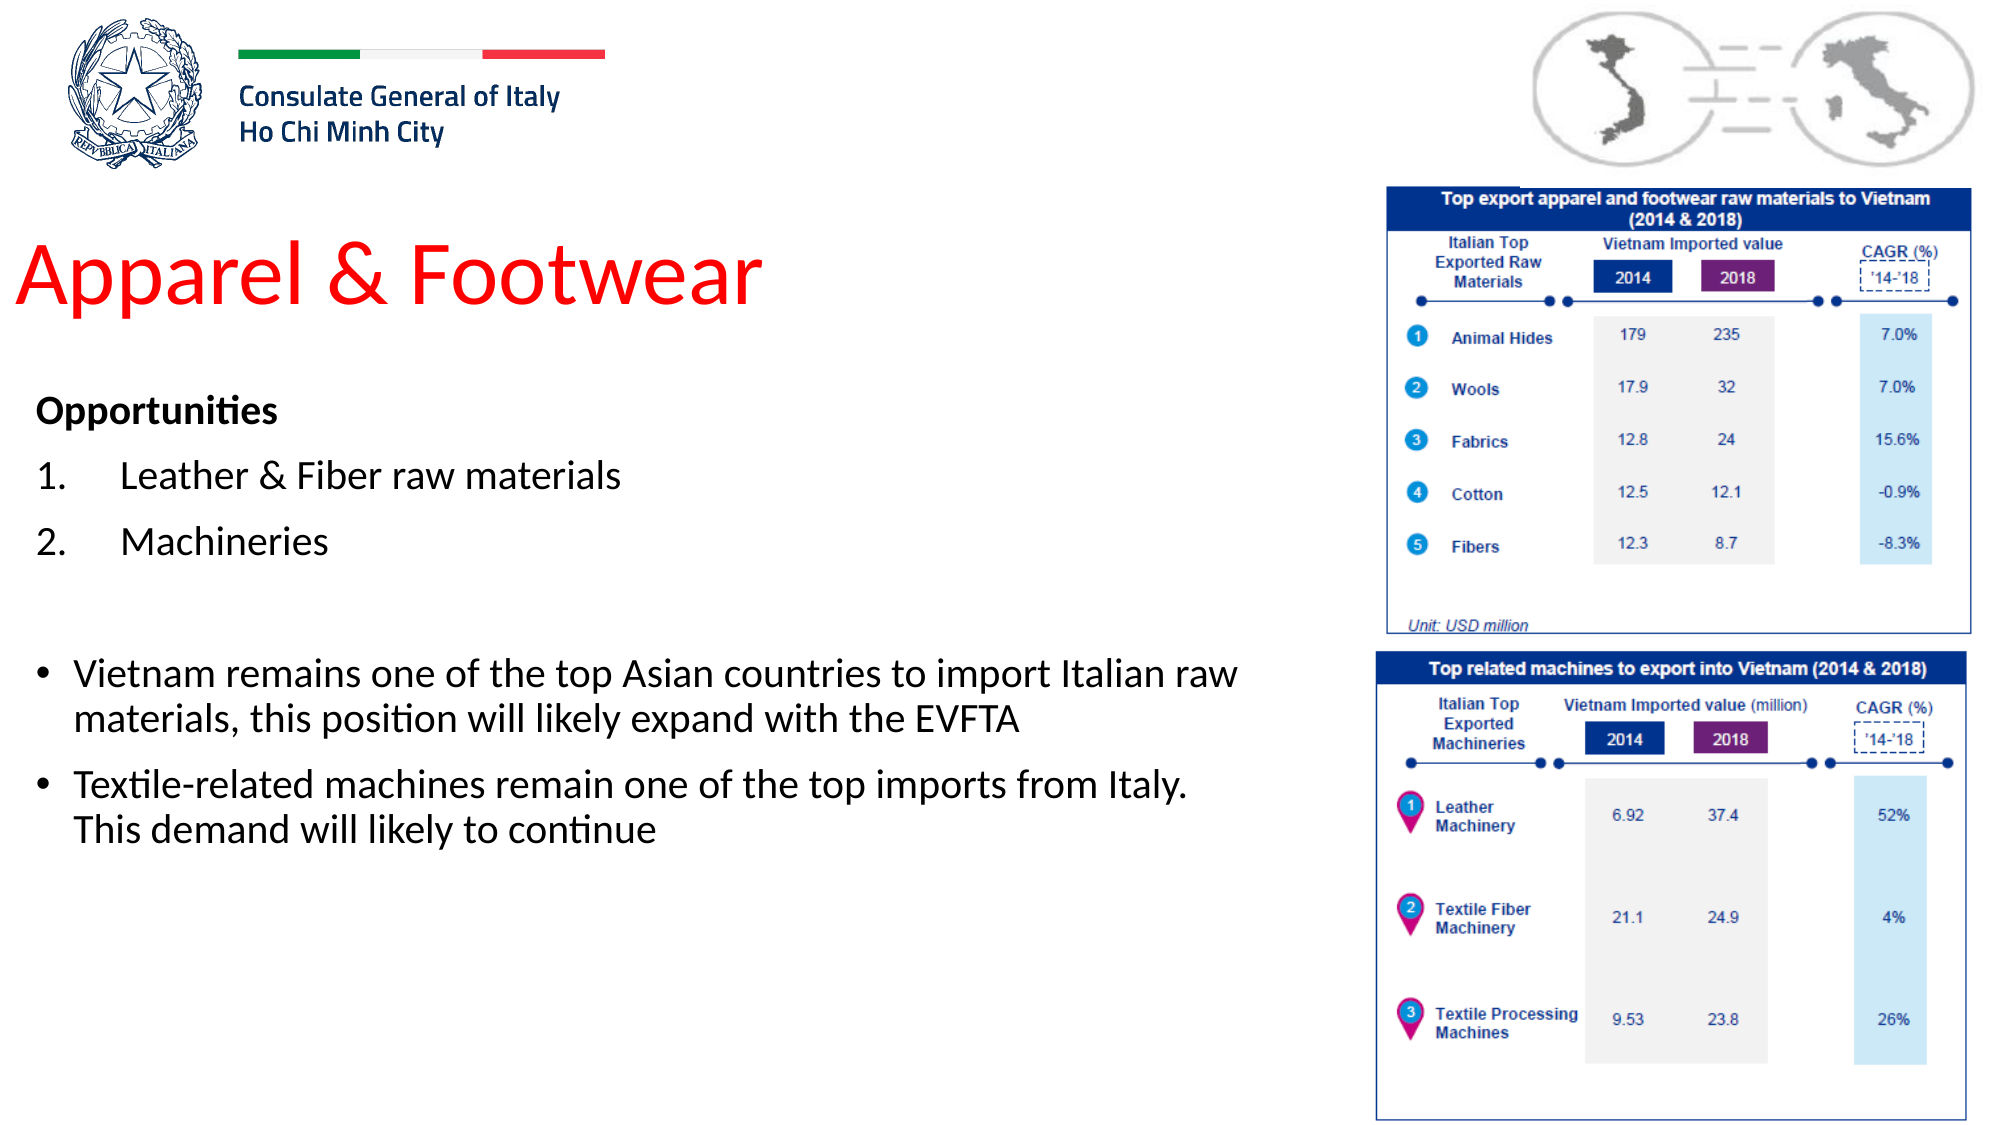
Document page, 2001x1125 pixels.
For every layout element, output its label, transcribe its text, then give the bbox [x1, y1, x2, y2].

list Opportunities Leather & Fiber raw materials Machineries Vietnam remains one of the top Asian countries to import Italian raw materials, this position will likely expand with the EVFTA Textile-related machines remain one of the top imports from Italy. This demand will likely to continue [20, 380, 1265, 880]
picture [68, 18, 605, 169]
title Apparel & Footwear [0, 204, 1384, 345]
picture [1372, 0, 1998, 1125]
